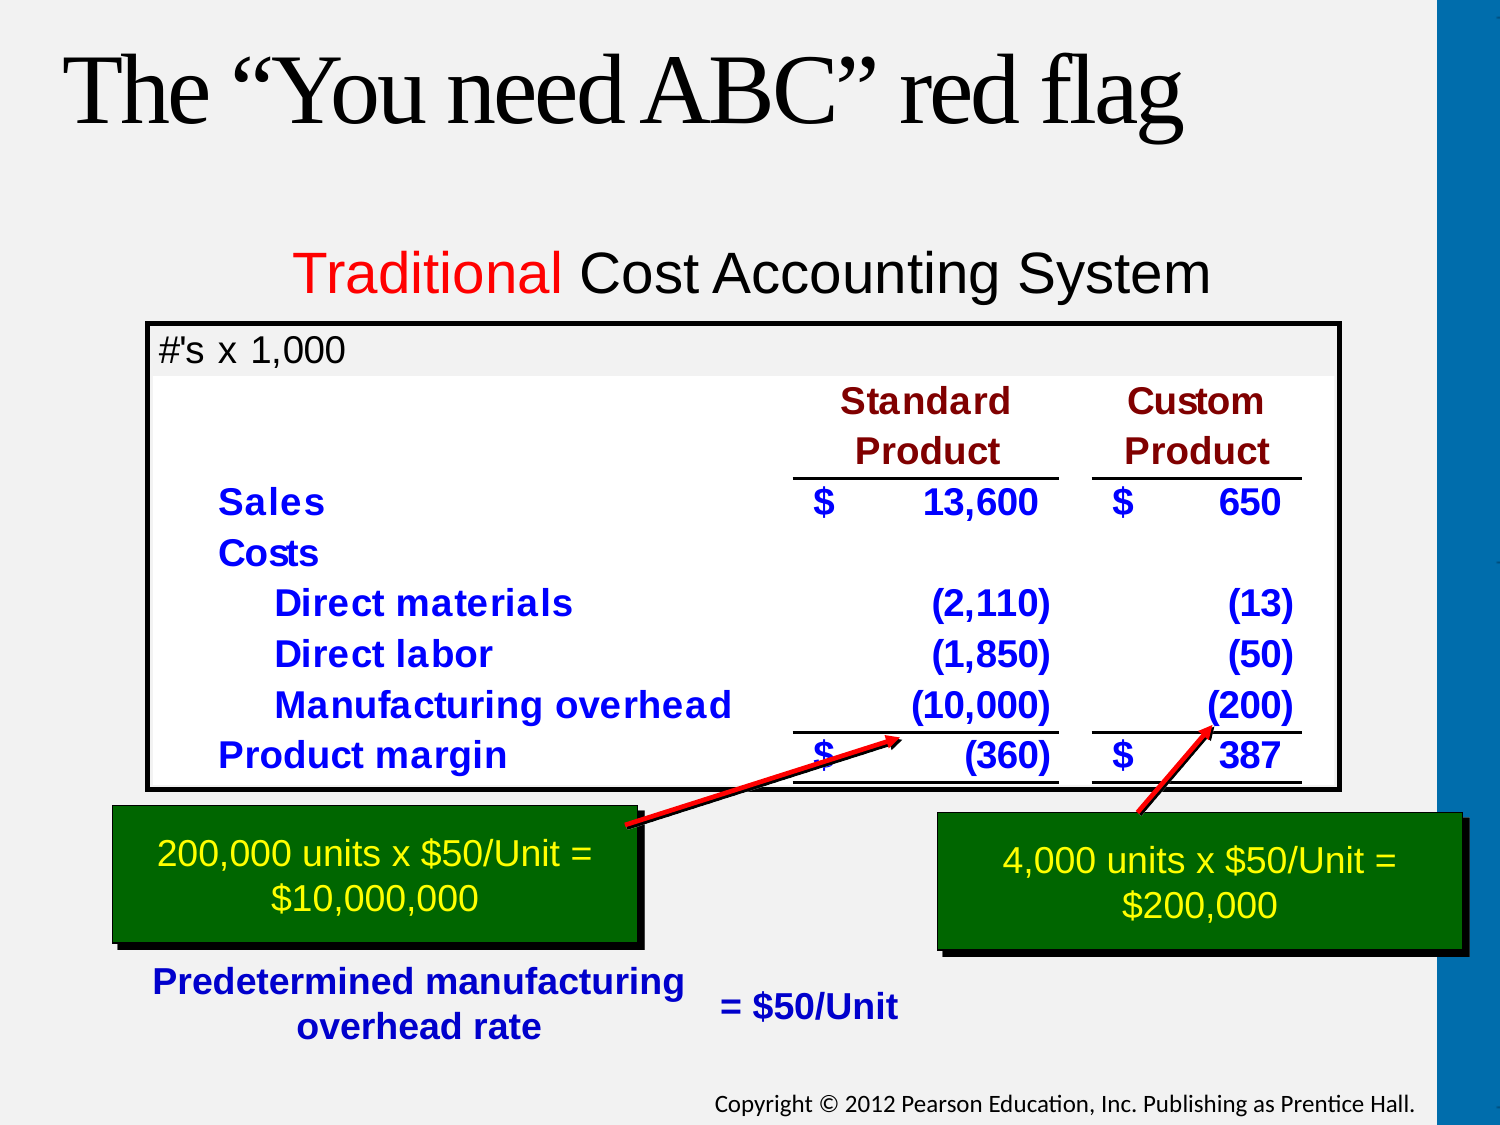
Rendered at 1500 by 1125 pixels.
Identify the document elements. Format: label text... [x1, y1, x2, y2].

text_box 200,000 units x $50/Unit = $10,000,000 [112, 805, 638, 943]
text_box = $50/Unit [705, 974, 914, 1035]
text_box Predetermined manufacturing overhead rate [137, 949, 701, 1055]
picture [1437, 0, 1500, 1125]
title The “You need ABC” red flag [62, 37, 1438, 147]
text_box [149, 325, 1338, 788]
text_box 4,000 units x $50/Unit = $200,000 [937, 812, 1463, 950]
text_box Traditional Cost Accounting System [277, 227, 1228, 313]
